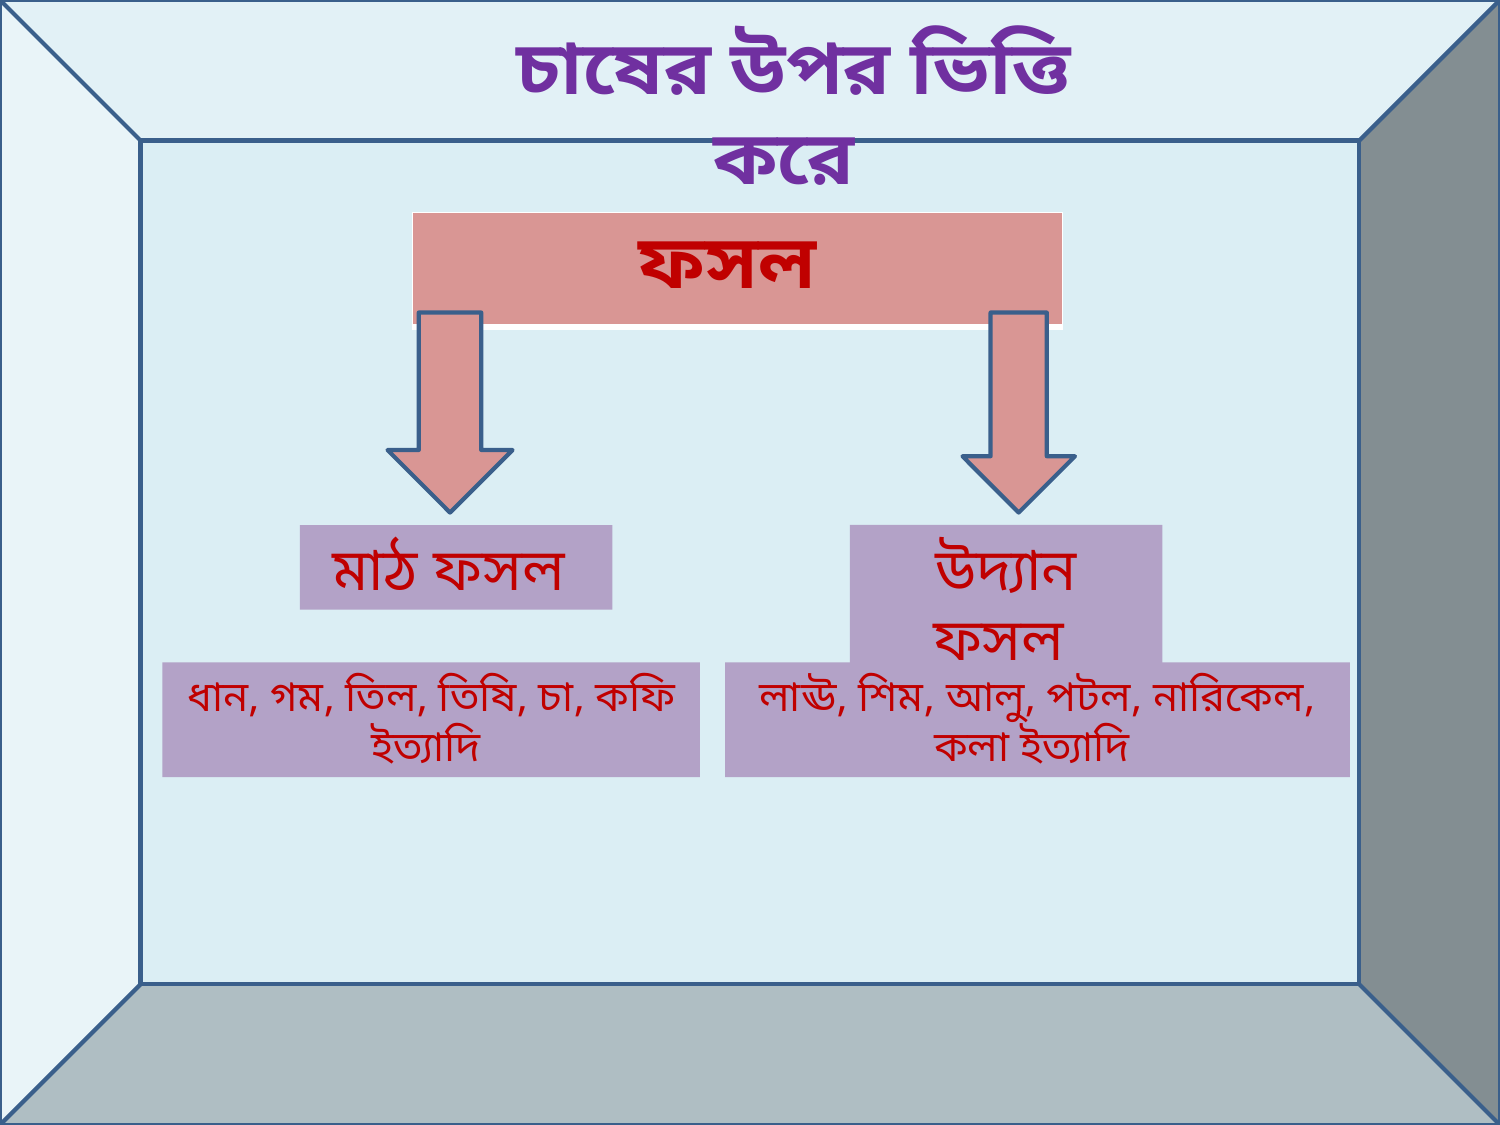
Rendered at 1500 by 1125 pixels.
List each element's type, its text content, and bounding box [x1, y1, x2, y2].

table_header ফসল [413, 213, 1062, 324]
text_box চাষের উপর ভিত্তি করে [462, 12, 1125, 208]
text_box লাঊ, শিম, আলু, পটল, নারিকেল, কলা ইত্যাদি [725, 662, 1350, 778]
text_box [0, 0, 1500, 1125]
text_box মাঠ ফসল [299, 525, 613, 610]
text_box [385, 310, 515, 515]
text_box [960, 310, 1077, 515]
text_box ধান, গম, তিল, তিষি, চা, কফি ইত্যাদি [162, 662, 700, 778]
text_box উদ্যান ফসল [849, 524, 1163, 662]
